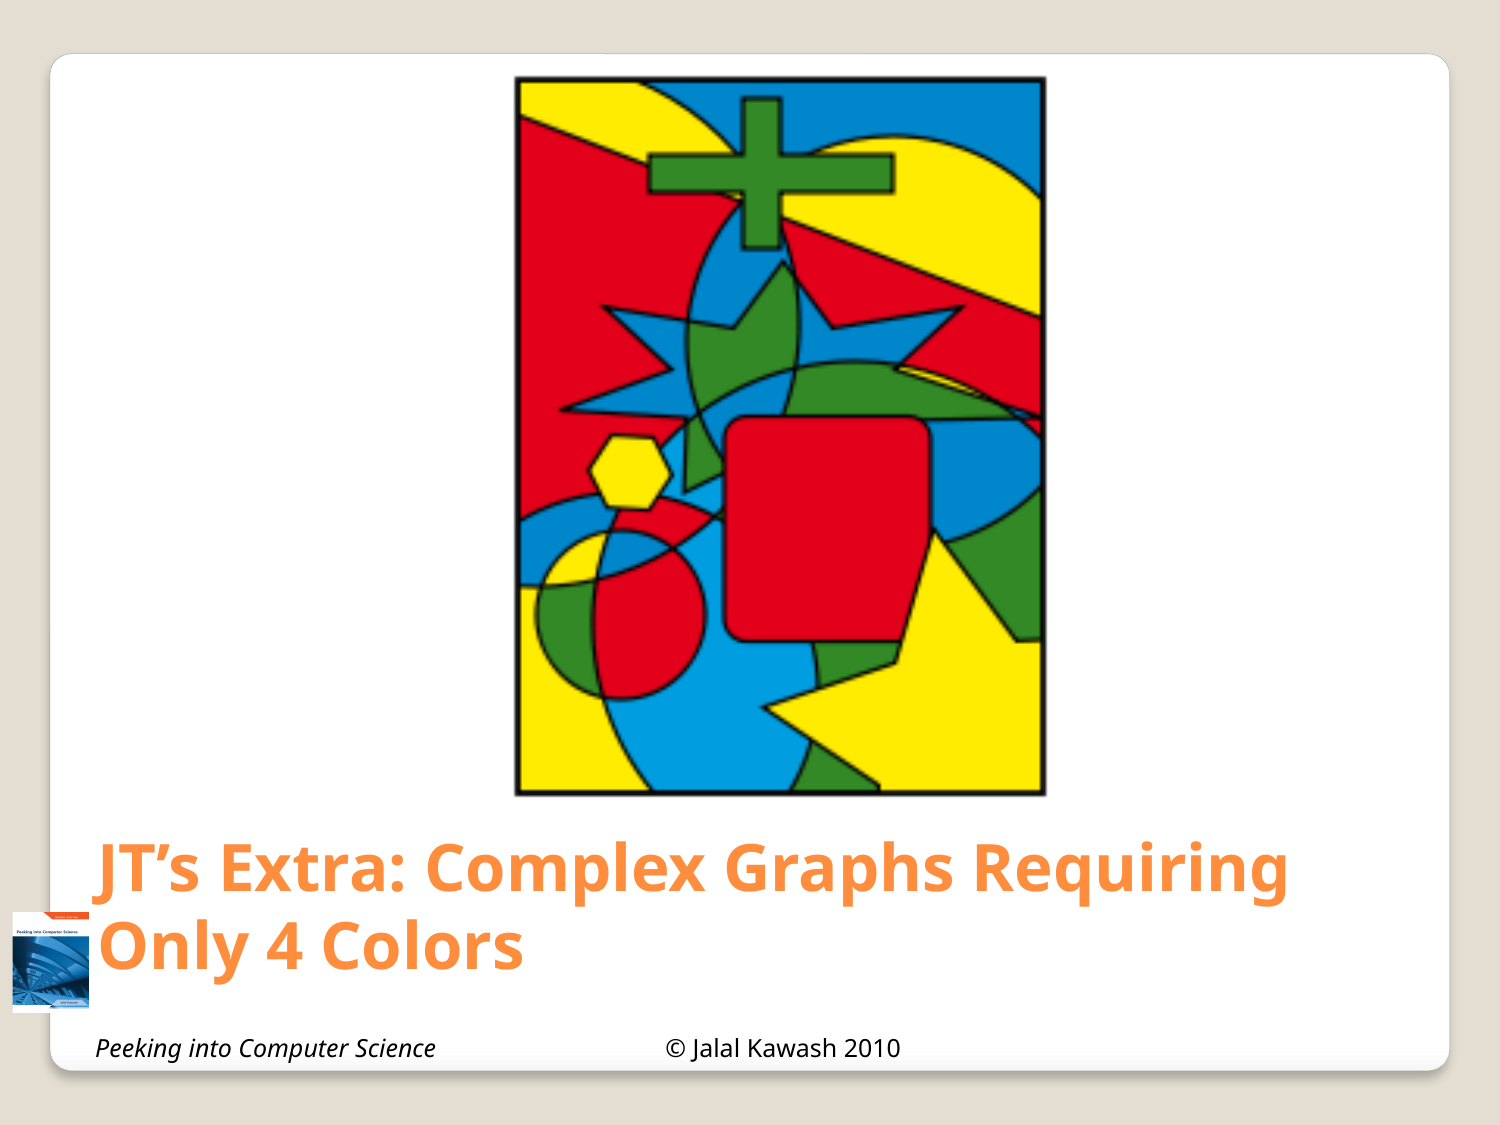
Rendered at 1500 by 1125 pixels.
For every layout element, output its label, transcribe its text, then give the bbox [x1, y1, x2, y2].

picture [12, 912, 89, 1013]
title JT’s Extra: Complex Graphs Requiring Only 4 Colors [82, 817, 1425, 991]
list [499, 62, 1063, 813]
